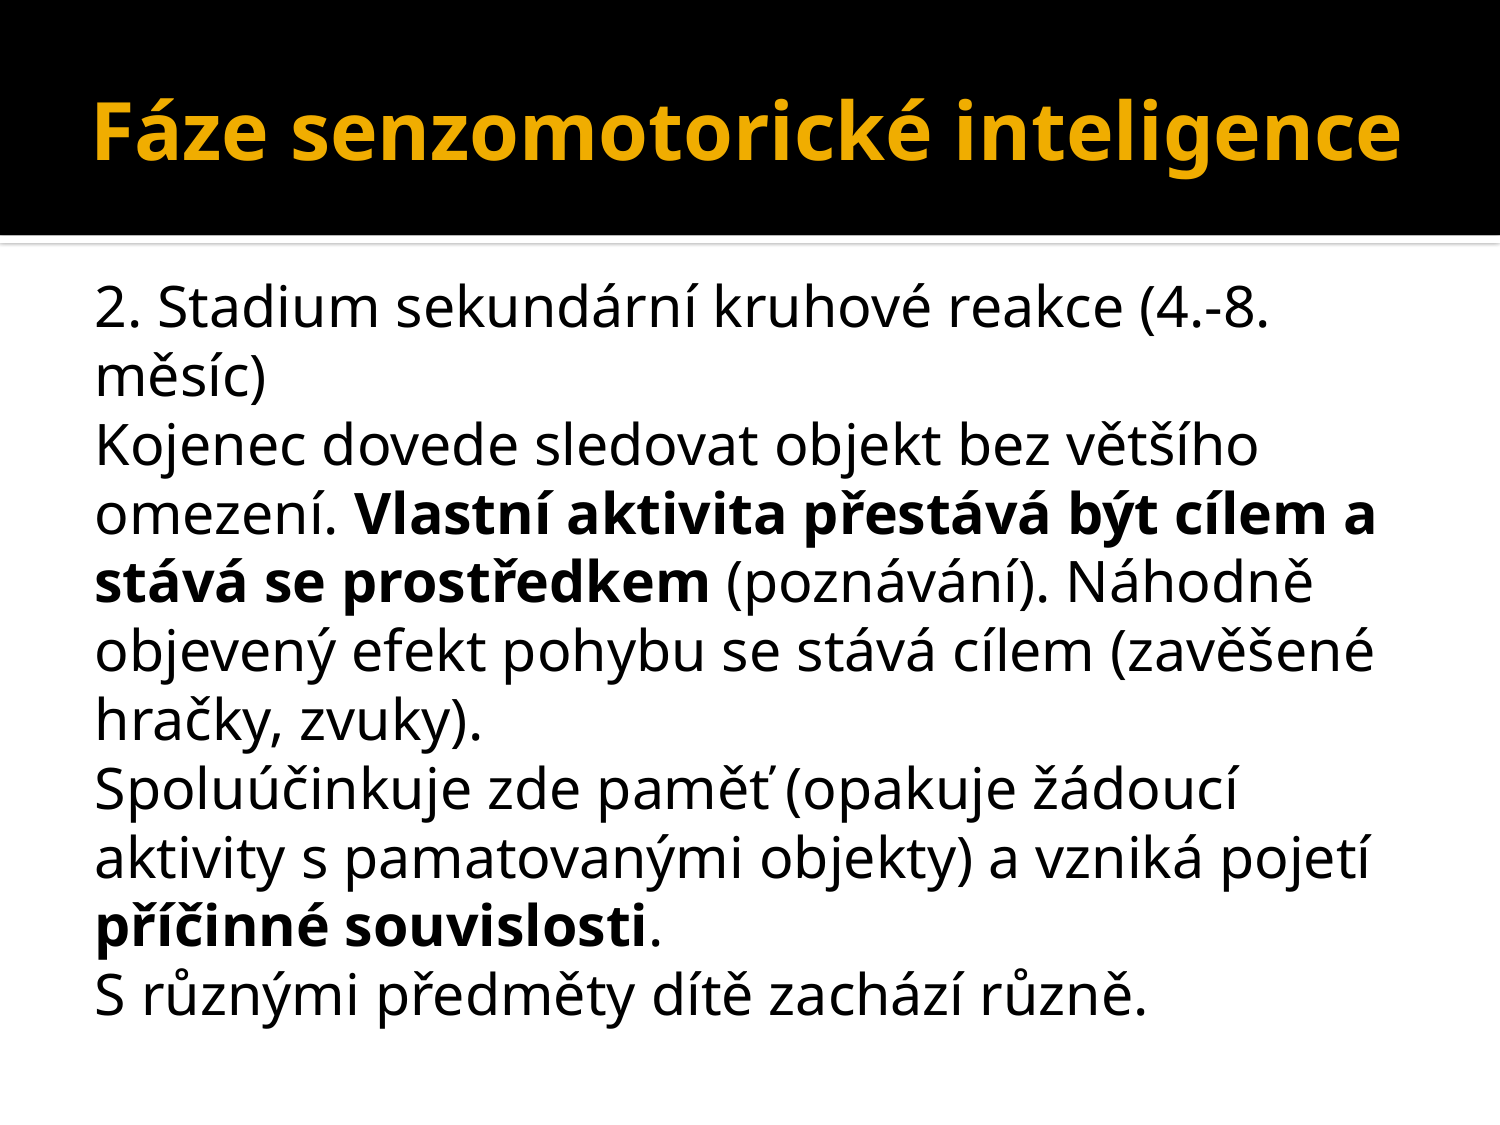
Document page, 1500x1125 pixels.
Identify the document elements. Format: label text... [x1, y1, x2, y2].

title Fáze senzomotorické inteligence [75, 25, 1425, 231]
list 2. Stadium sekundární kruhové reakce (4.-8. měsíc) Kojenec dovede sledovat objekt bez většího omezení. Vlastní aktivita přestává být cílem a stává se prostředkem (poznávání). Náhodně objevený efekt pohybu se stává cílem (zavěšené hračky, zvuky). Spoluúčinkuje zde paměť (opakuje žádoucí aktivity s pamatovanými objekty) a vzniká pojetí příčinné souvislosti. S různými předměty dítě zachází různě. [64, 255, 1447, 1040]
